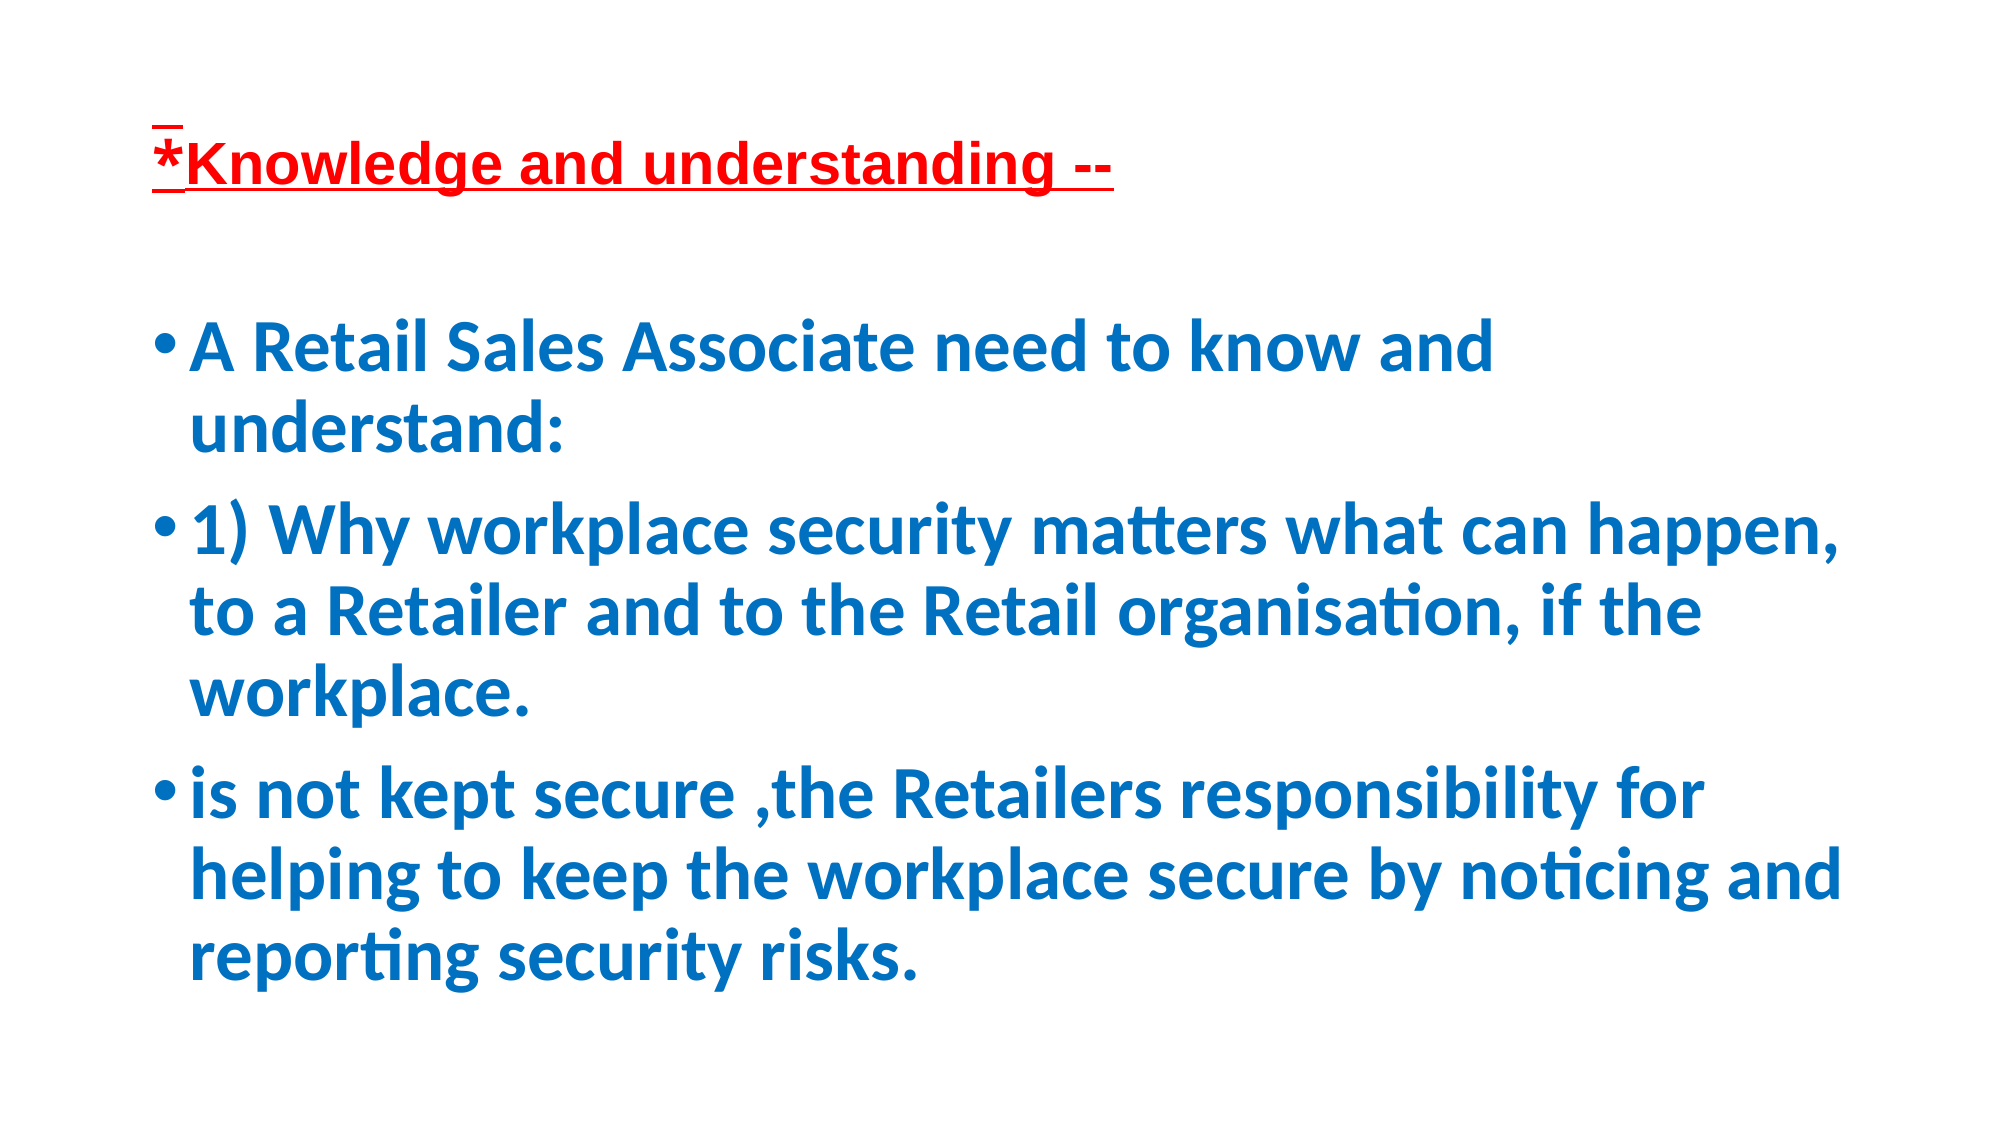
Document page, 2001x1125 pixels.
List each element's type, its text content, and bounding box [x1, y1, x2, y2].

title *Knowledge and understanding -- [137, 59, 1863, 278]
list A Retail Sales Associate need to know and understand: 1) Why workplace security matters what can happen, to a Retailer and to the Retail organisation, if the workplace. is not kept secure ,the Retailers responsibility for helping to keep the workplace secure by noticing and reporting security risks. [137, 299, 1863, 1014]
